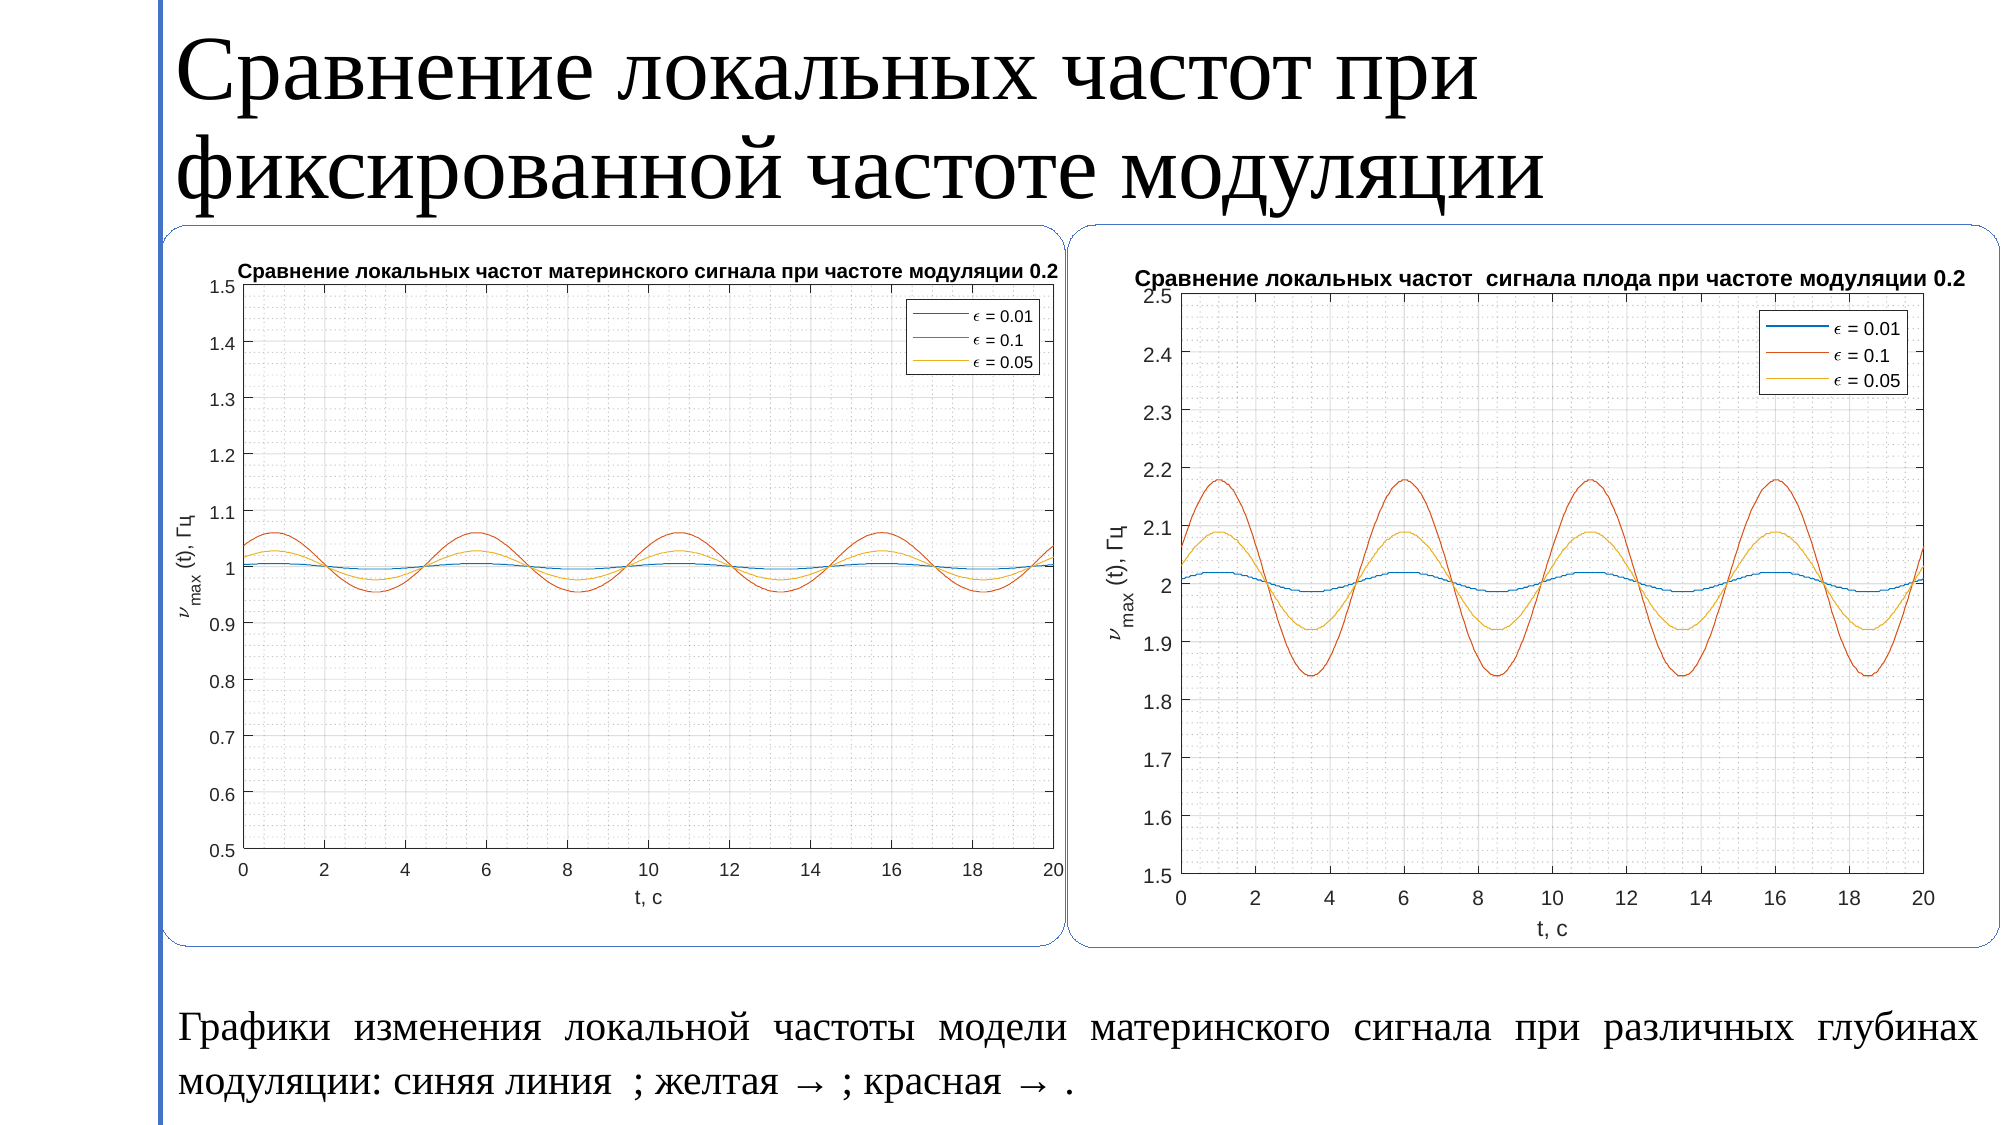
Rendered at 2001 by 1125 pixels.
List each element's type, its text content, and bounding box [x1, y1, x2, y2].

picture [168, 233, 2000, 951]
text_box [160, 224, 2000, 948]
title Сравнение локальных частот при фиксированной частоте модуляции [163, 10, 1886, 224]
